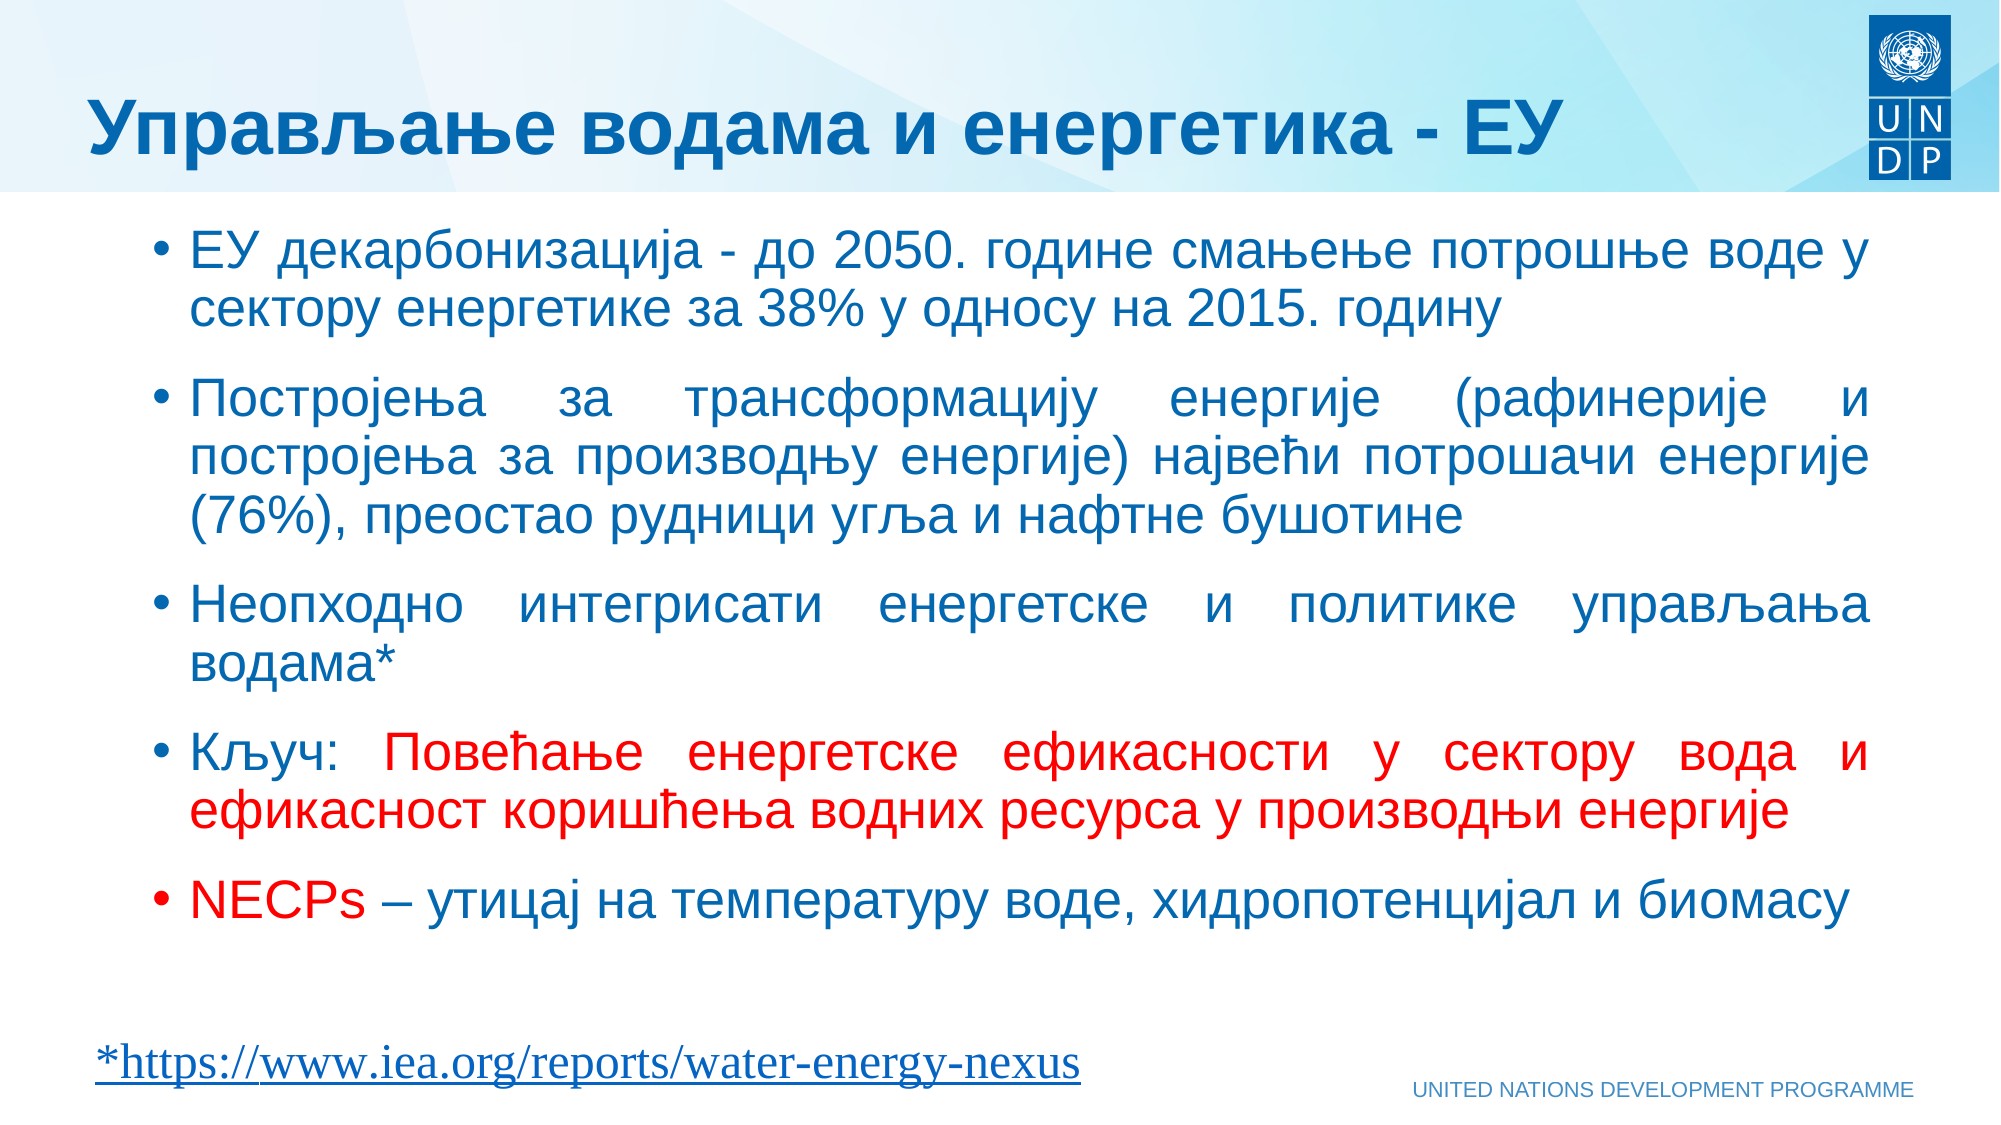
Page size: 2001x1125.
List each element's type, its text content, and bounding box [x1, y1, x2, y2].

title Управљање водама и енергетика - ЕУ [72, 14, 1798, 180]
picture [0, 0, 2000, 192]
text_box *https://www.iea.org/reports/water-energy-nexus [80, 1021, 1096, 1097]
list ЕУ декарбонизација - до 2050. године смањење потрошње воде у сектору енергетике за 38% у односу на 2015. годину Постројења за трансформацију енергије (рафинерије и постројења за производњу енергије) највећи потрошачи енергије (76%), преостао рудници угља и нафтне бушотине Неопходно интегрисати енергетске и политике управљања водама* Кључ: Повећање енергетске ефикасности у сектору вода и ефикасност коришћења водних ресурса у производњи енергије NECPs – утицај на температуру воде, хидропотенцијал и биомасу [137, 214, 1886, 997]
